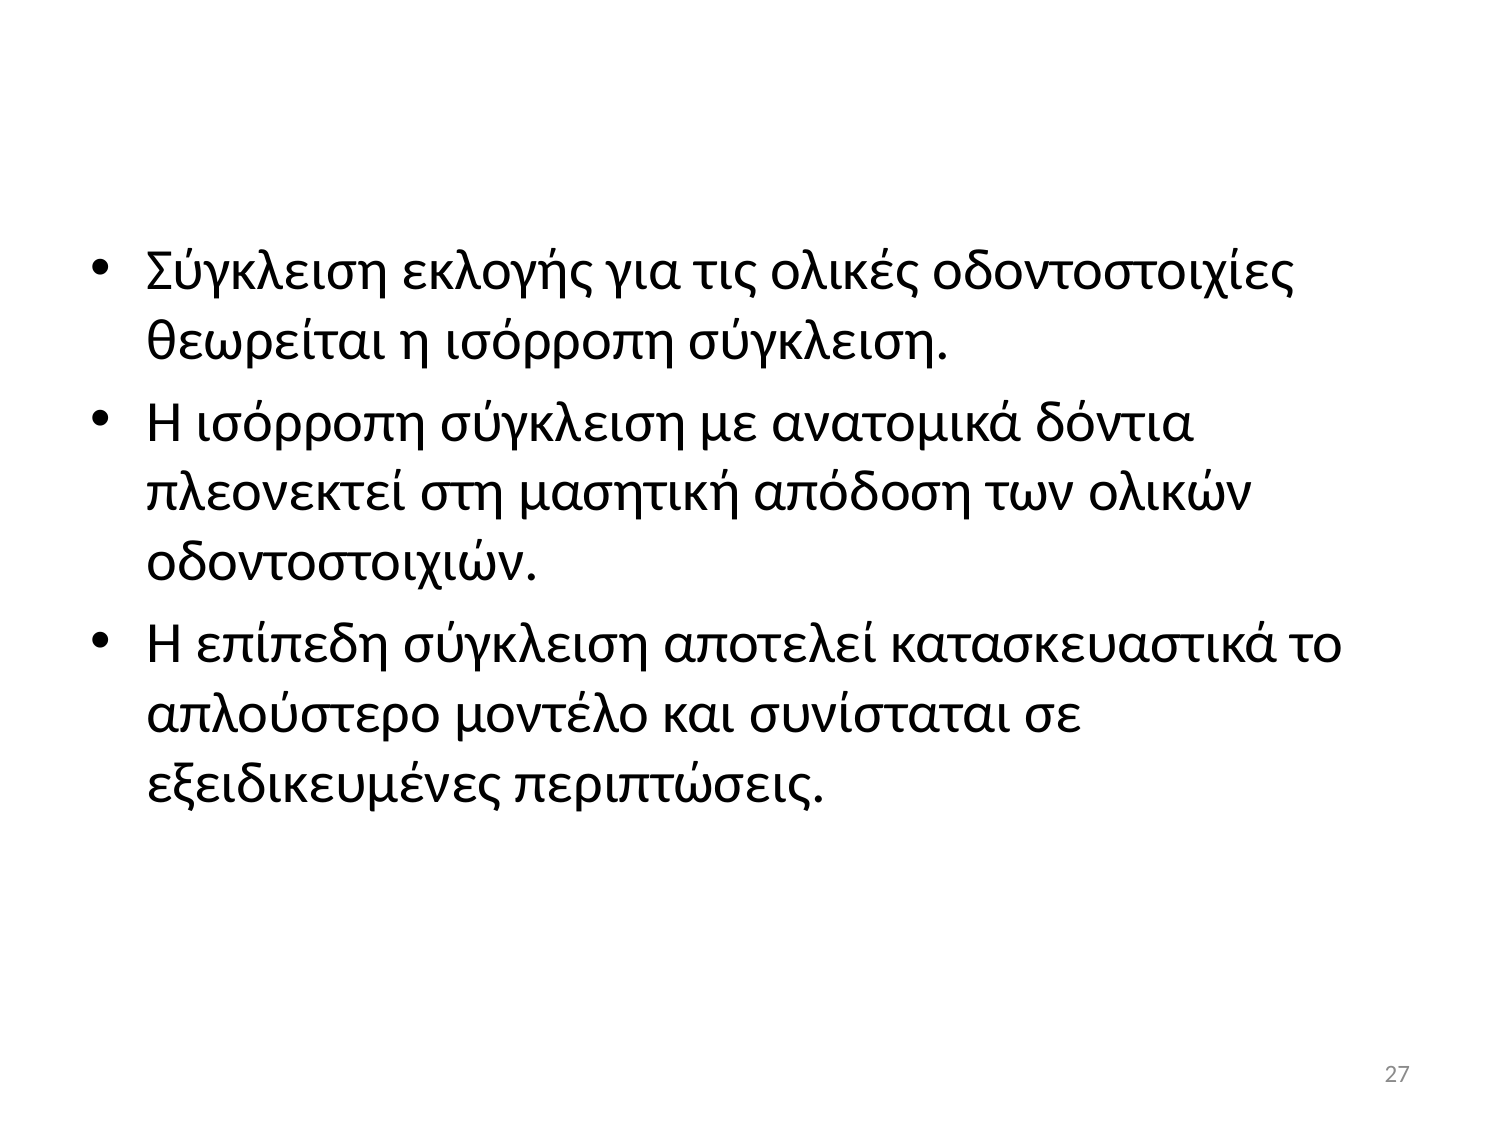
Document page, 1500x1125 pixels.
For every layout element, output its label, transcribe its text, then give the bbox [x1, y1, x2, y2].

list Σύγκλειση εκλογής για τις ολικές οδοντοστοιχίες θεωρείται η ισόρροπη σύγκλειση. Η ισόρροπη σύγκλειση με ανατομικά δόντια πλεονεκτεί στη μασητική απόδοση των ολικών οδοντοστοιχιών. Η επίπεδη σύγκλειση αποτελεί κατασκευαστικά το απλούστερο μοντέλο και συνίσταται σε εξειδικευμένες περιπτώσεις. [75, 45, 1425, 1000]
slide_number 27 [1074, 1042, 1425, 1103]
